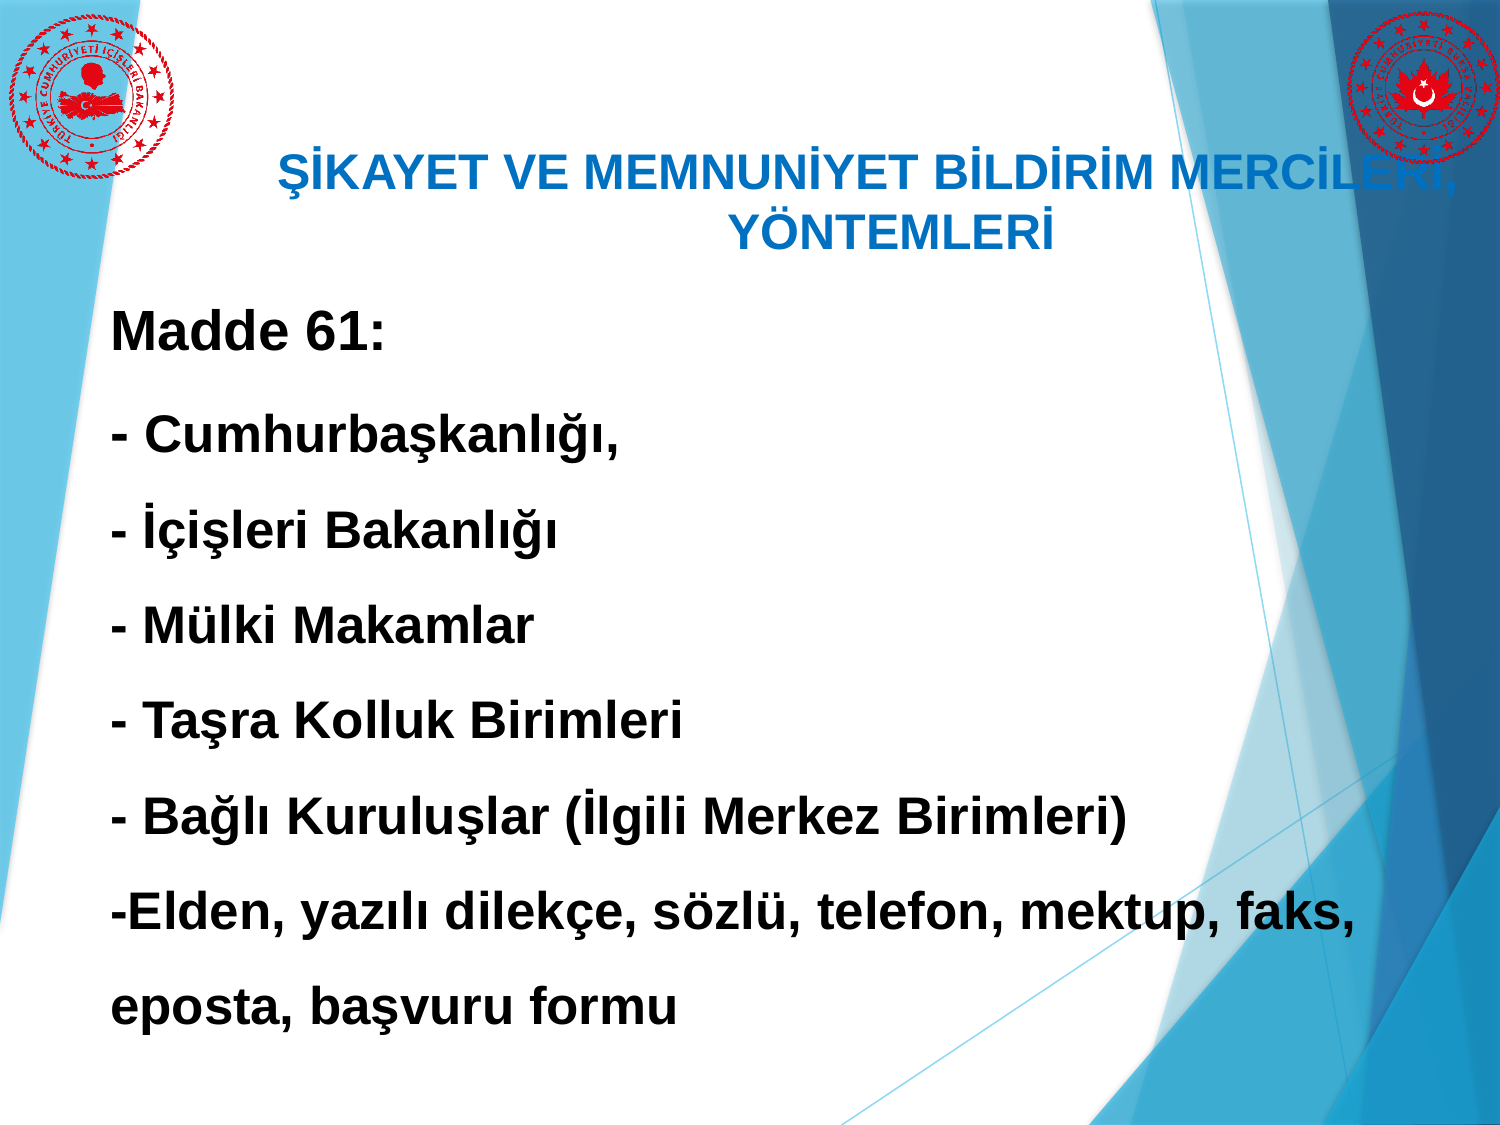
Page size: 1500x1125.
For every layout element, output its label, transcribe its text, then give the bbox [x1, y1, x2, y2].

picture [1346, 11, 1500, 164]
picture [9, 14, 174, 179]
text_box ŞİKAYET VE MEMNUNİYET BİLDİRİM MERCİLERİ, YÖNTEMLERİ [112, 132, 1500, 268]
title Madde 61: - Cumhurbaşkanlığı, - İçişleri Bakanlığı - Mülki Makamlar - Taşra Kolluk Birimleri - Bağlı Kuruluşlar (İlgili Merkez Birimleri) -Elden, yazılı dilekçe, sözlü, telefon, mektup, faks, eposta, başvuru formu [95, 252, 1454, 1043]
